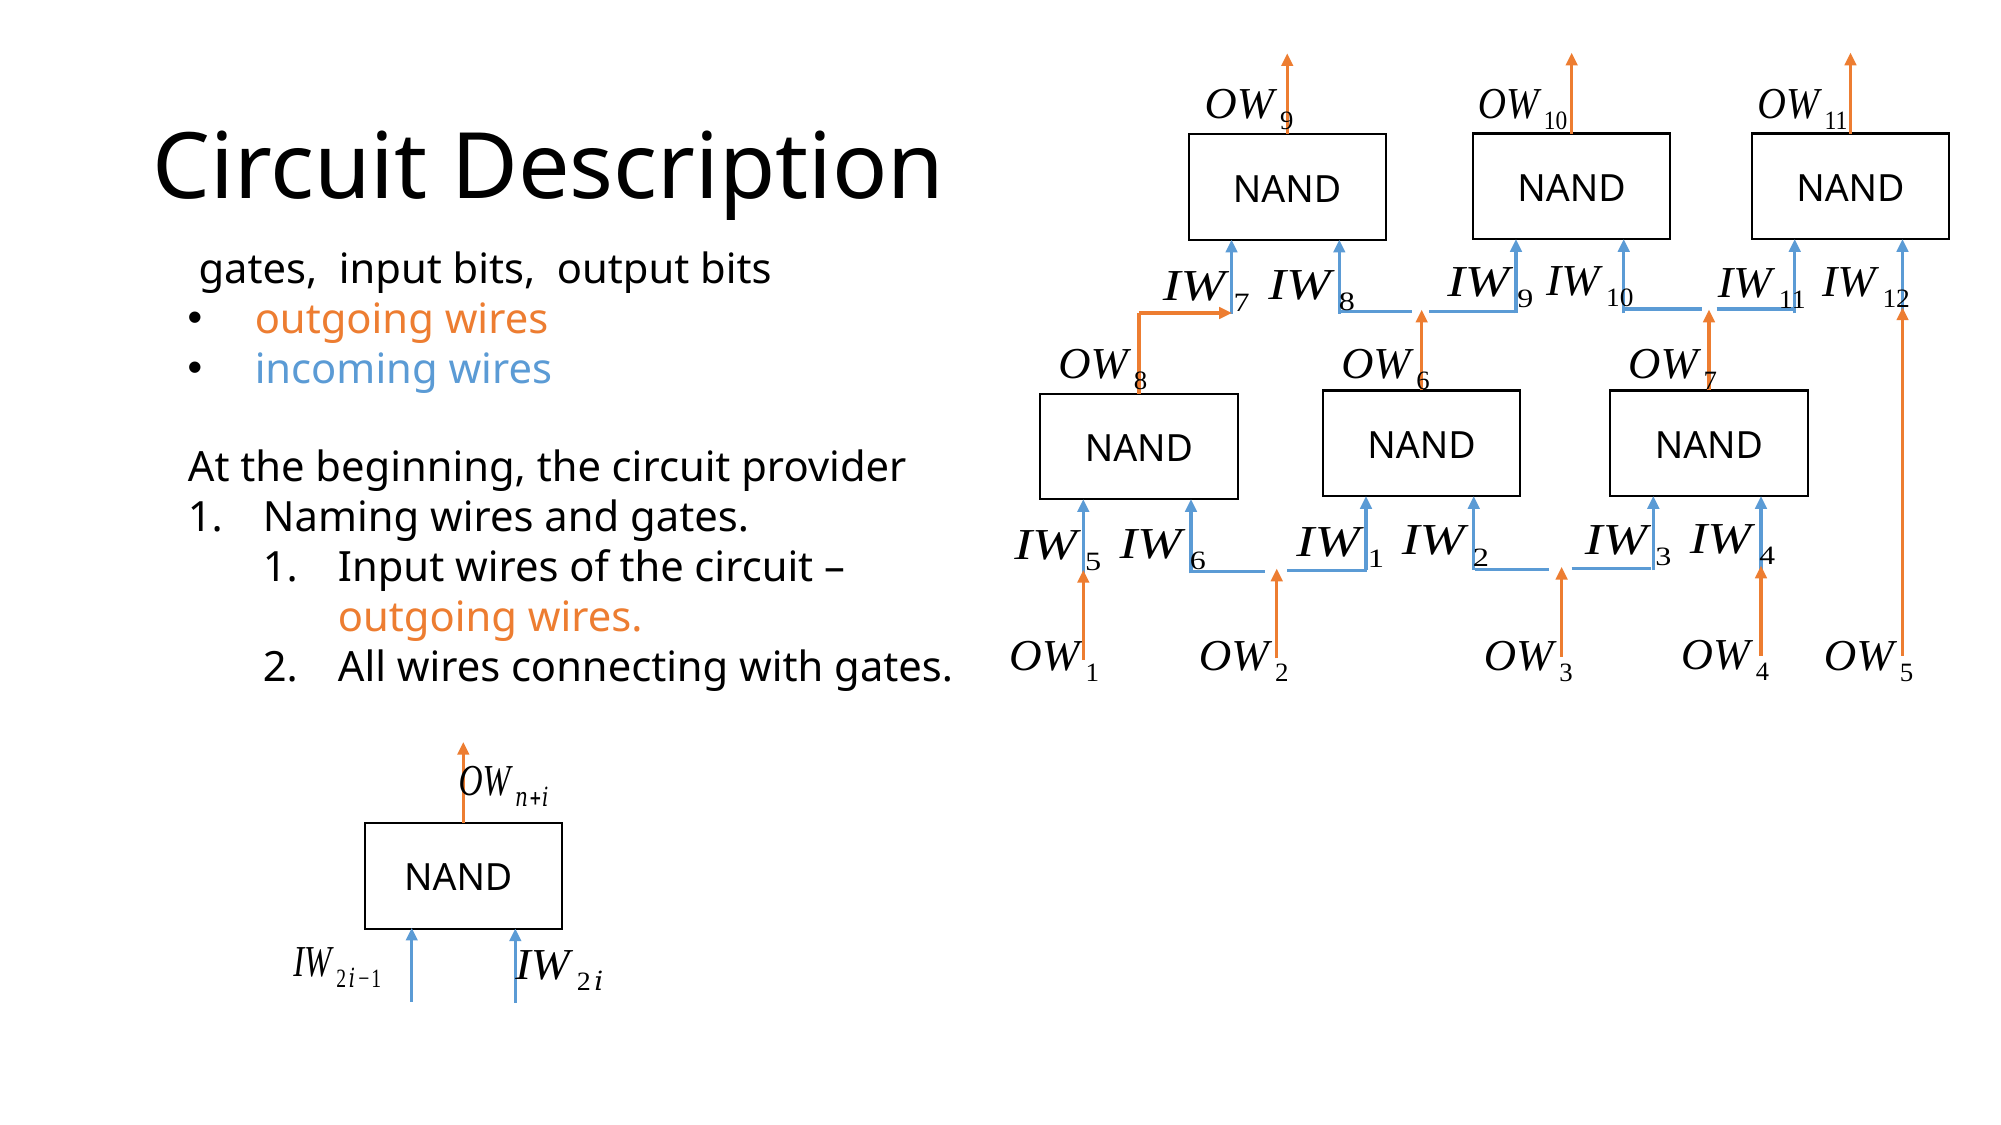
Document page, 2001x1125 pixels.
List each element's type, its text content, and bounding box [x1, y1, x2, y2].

title Circuit Description [137, 59, 1040, 278]
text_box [1040, 52, 1950, 660]
text_box At the beginning, the circuit provider Naming wires and gates. Input wires of the circuit – outgoing wires. All wires connecting with gates. [173, 431, 1005, 697]
